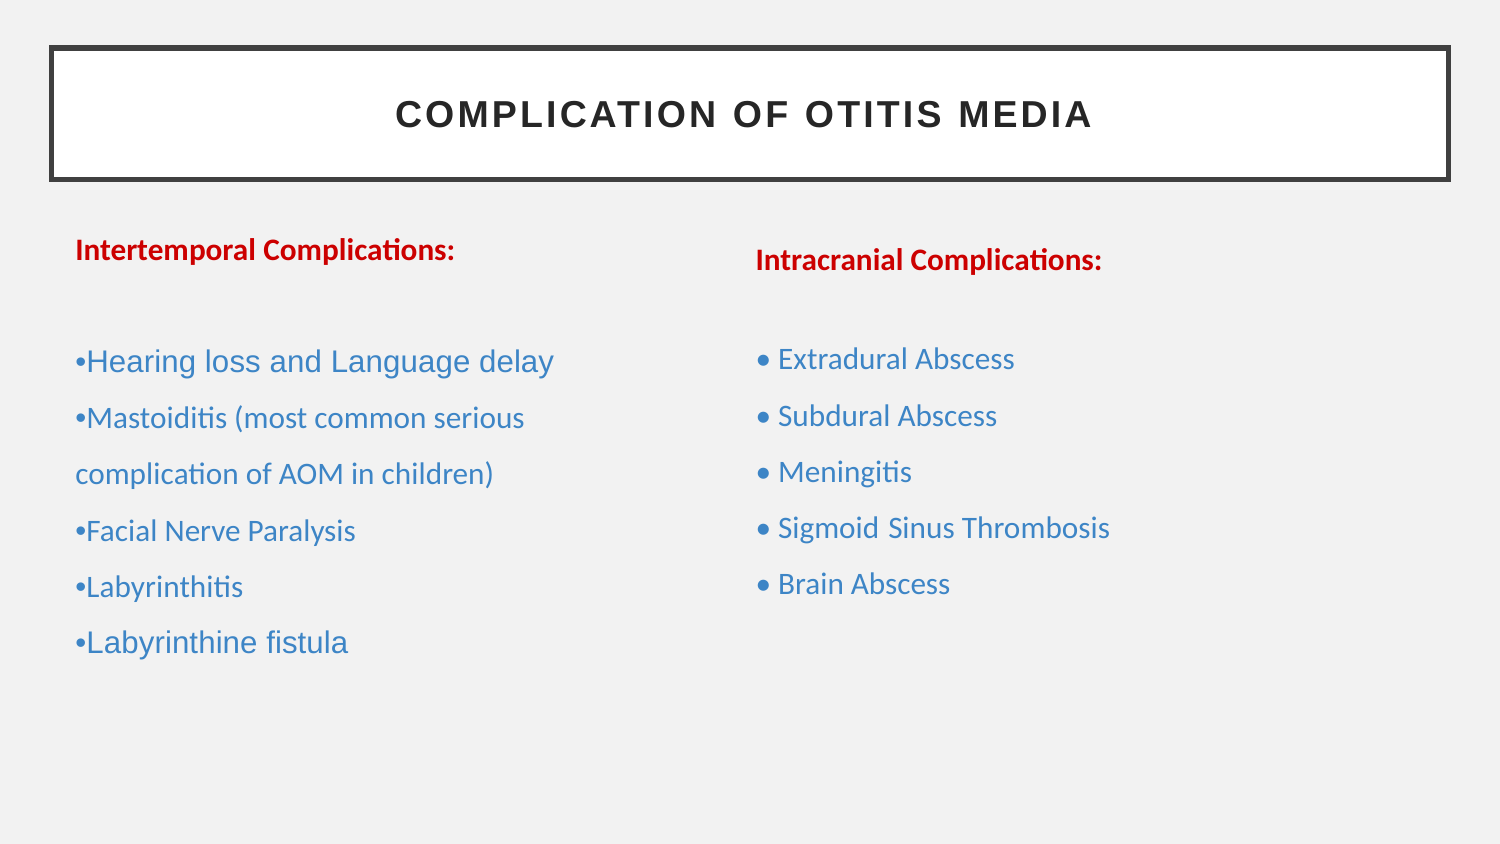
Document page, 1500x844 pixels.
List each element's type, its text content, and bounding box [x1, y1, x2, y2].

text_box Intracranial Complications: • Extradural Abscess • Subdural Abscess • Meningitis • Sigmoid Sinus Thrombosis • Brain Abscess [740, 218, 1444, 761]
list Intertemporal Complications: •Hearing loss and Language delay •Mastoiditis (most common serious complication of AOM in children) •Facial Nerve Paralysis •Labyrinthitis •Labyrinthine fistula [60, 213, 698, 762]
title Complication of otitis media [49, 45, 1451, 182]
